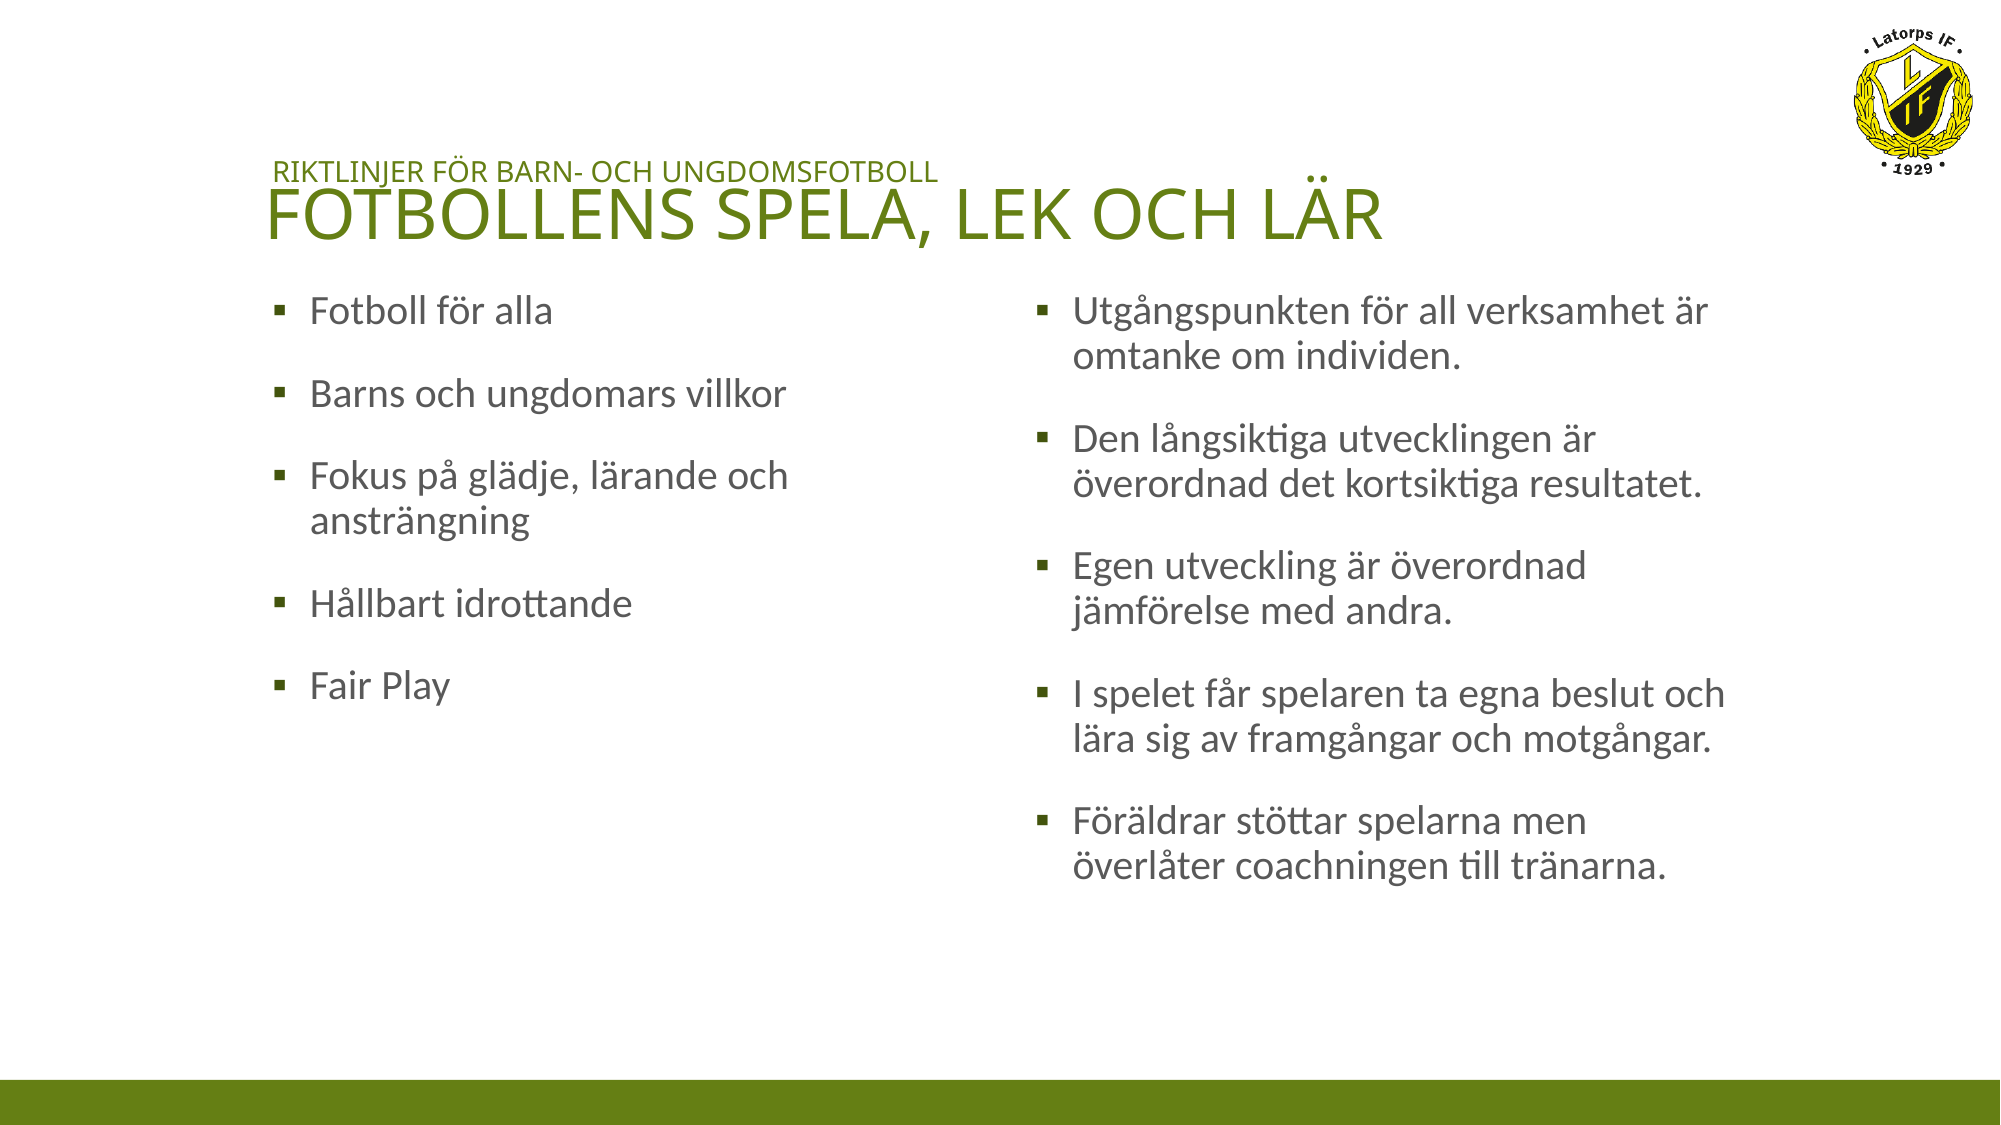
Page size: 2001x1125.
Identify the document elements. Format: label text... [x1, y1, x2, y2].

picture [1838, 15, 1986, 190]
list Fotboll för alla Barns och ungdomars villkor Fokus på glädje, lärande och ansträngning Hållbart idrottande Fair Play [249, 281, 988, 1014]
list Utgångspunkten för all verksamhet är omtanke om individen. Den långsiktiga utvecklingen är överordnad det kortsiktiga resultatet. Egen utveckling är överordnad jämförelse med andra. I spelet får spelaren ta egna beslut och lära sig av framgångar och motgångar. Föräldrar stöttar spelarna men överlåter coachningen till tränarna. [1012, 281, 1750, 1014]
title Fotbollens Spela, lek och lär [249, 171, 1750, 263]
text_box Riktlinjer för barn- och Ungdomsfotboll [257, 105, 1758, 197]
